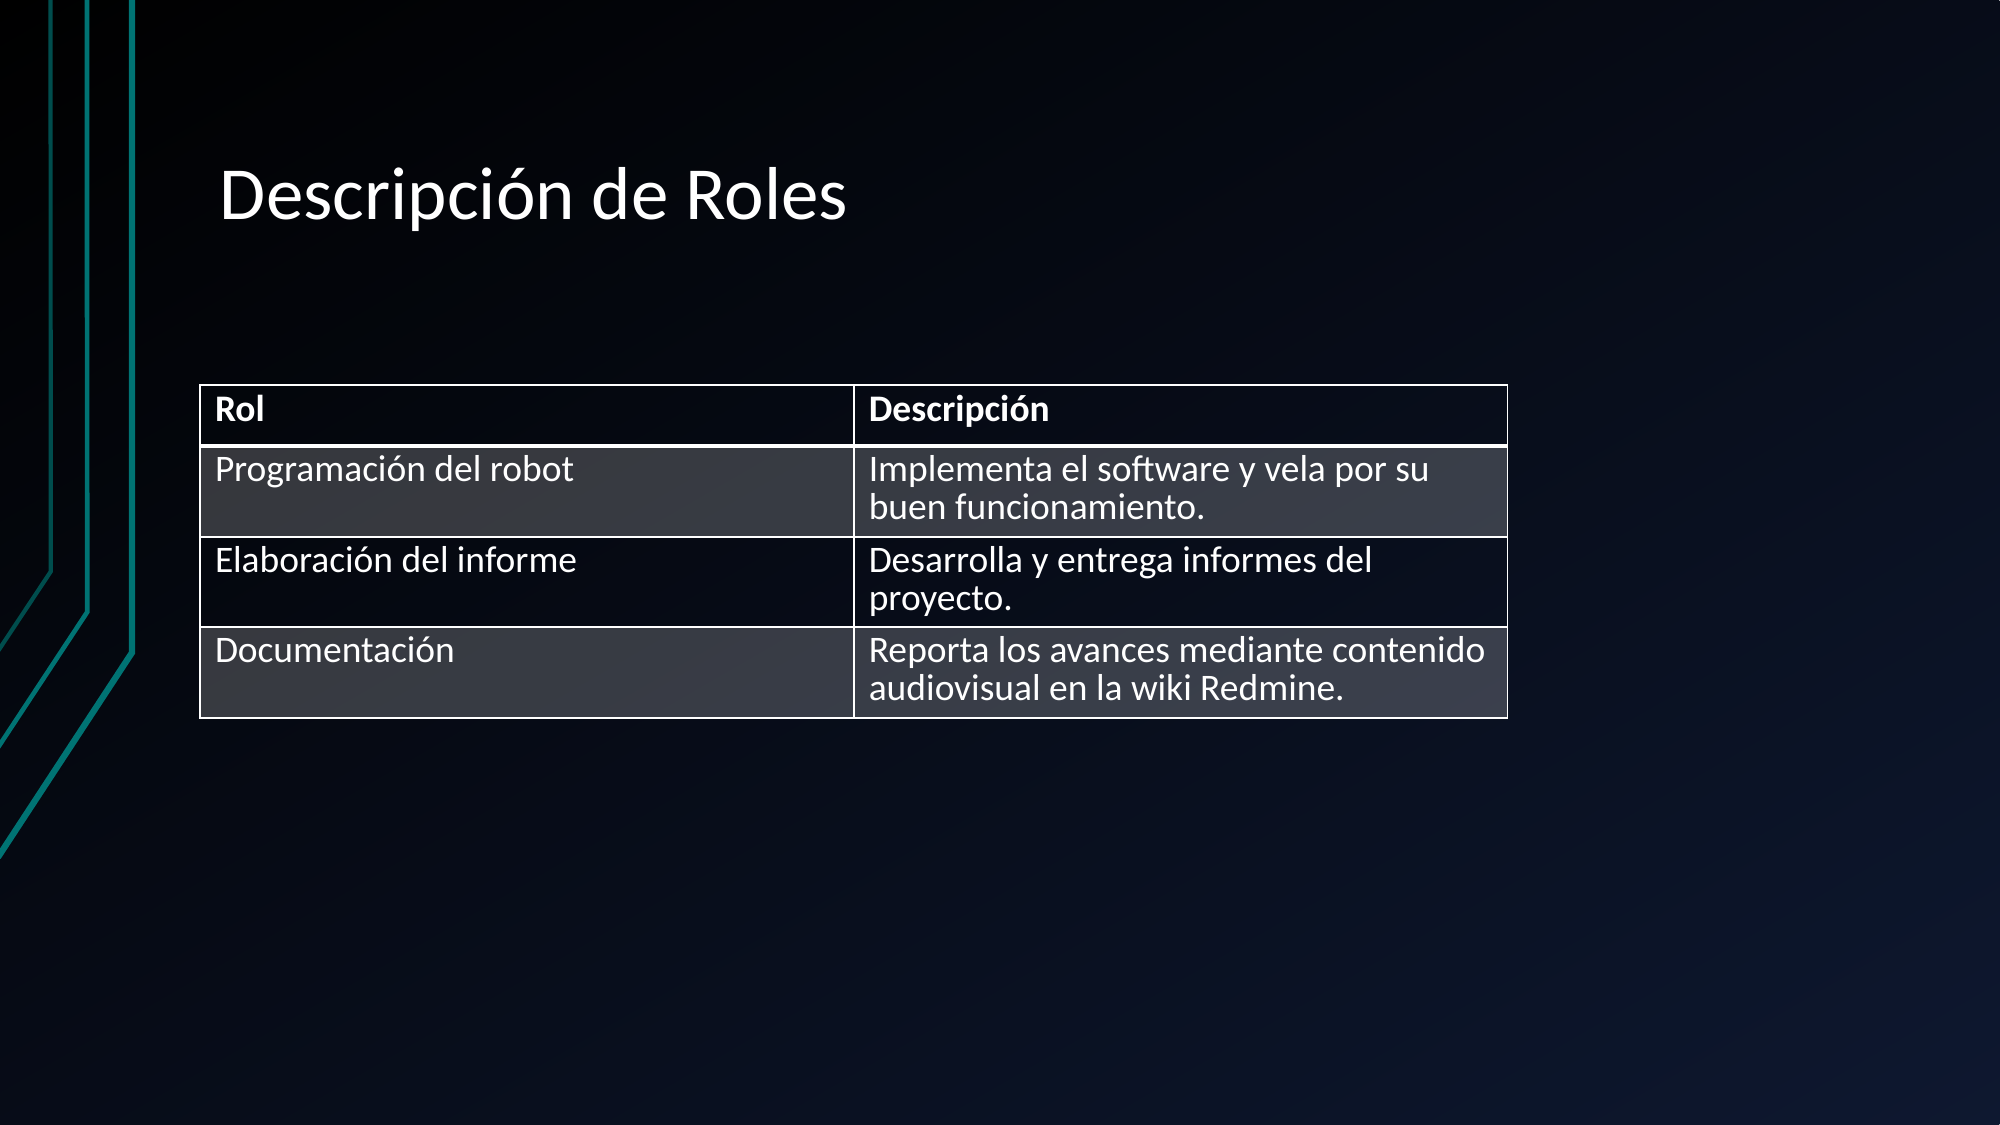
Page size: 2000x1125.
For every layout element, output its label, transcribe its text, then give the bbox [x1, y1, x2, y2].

table_cell Desarrolla y entrega informes del proyecto. [855, 538, 1507, 626]
table_header Descripción [855, 386, 1507, 444]
table_cell Elaboración del informe [201, 538, 853, 626]
title Descripción de Roles [199, 45, 1900, 246]
table_cell Programación del robot [201, 448, 853, 536]
table_header Rol [201, 386, 853, 444]
table_cell Documentación [201, 628, 853, 717]
table_cell Implementa el software y vela por su buen funcionamiento. [855, 448, 1507, 536]
table_cell Reporta los avances mediante contenido audiovisual en la wiki Redmine. [855, 628, 1507, 717]
